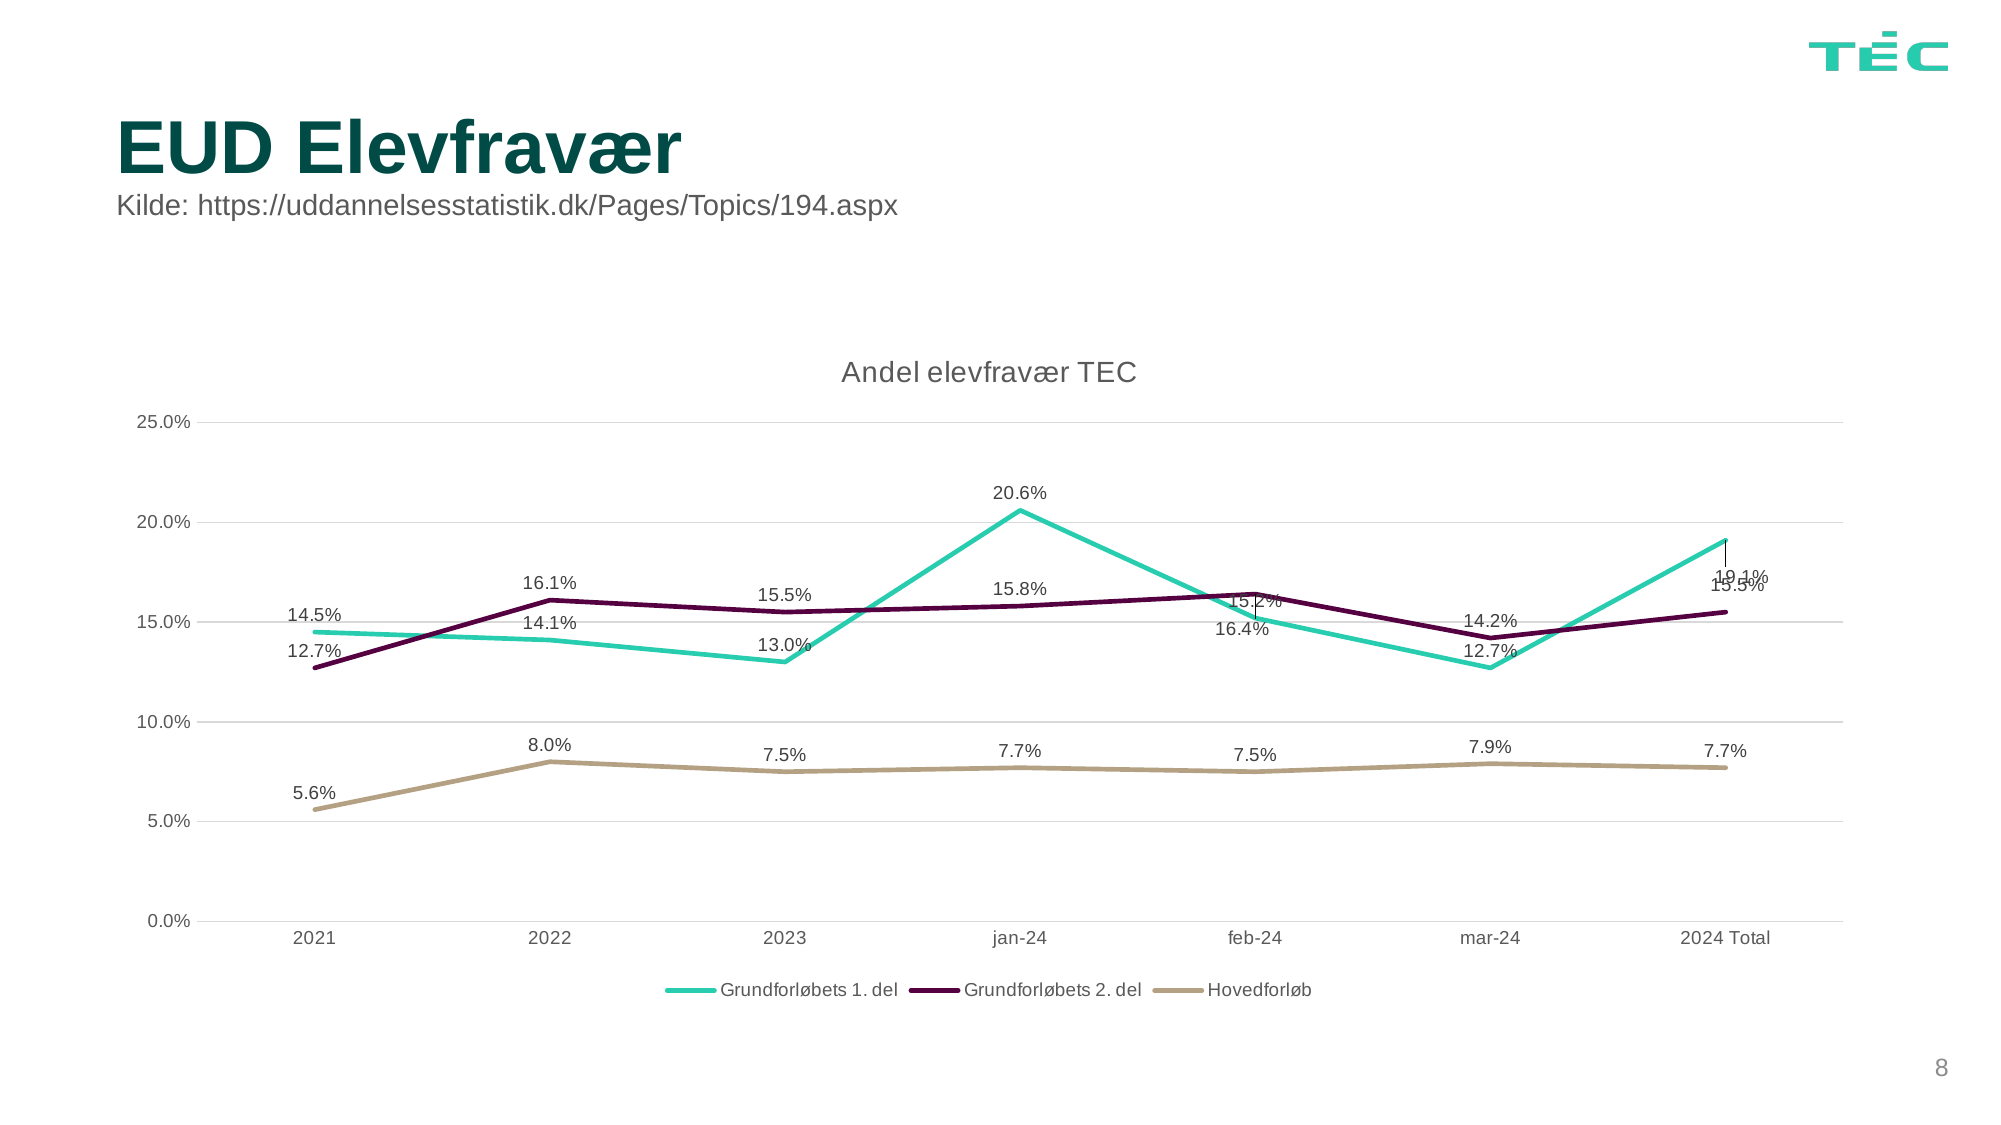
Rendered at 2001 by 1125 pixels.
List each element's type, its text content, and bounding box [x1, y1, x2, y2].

title EUD Elevfravær Kilde: https://uddannelsesstatistik.dk/Pages/Topics/194.aspx [101, 101, 1879, 278]
slide_number 8 [1822, 1050, 1964, 1082]
chart [101, 325, 1879, 1008]
picture [1809, 31, 1948, 71]
